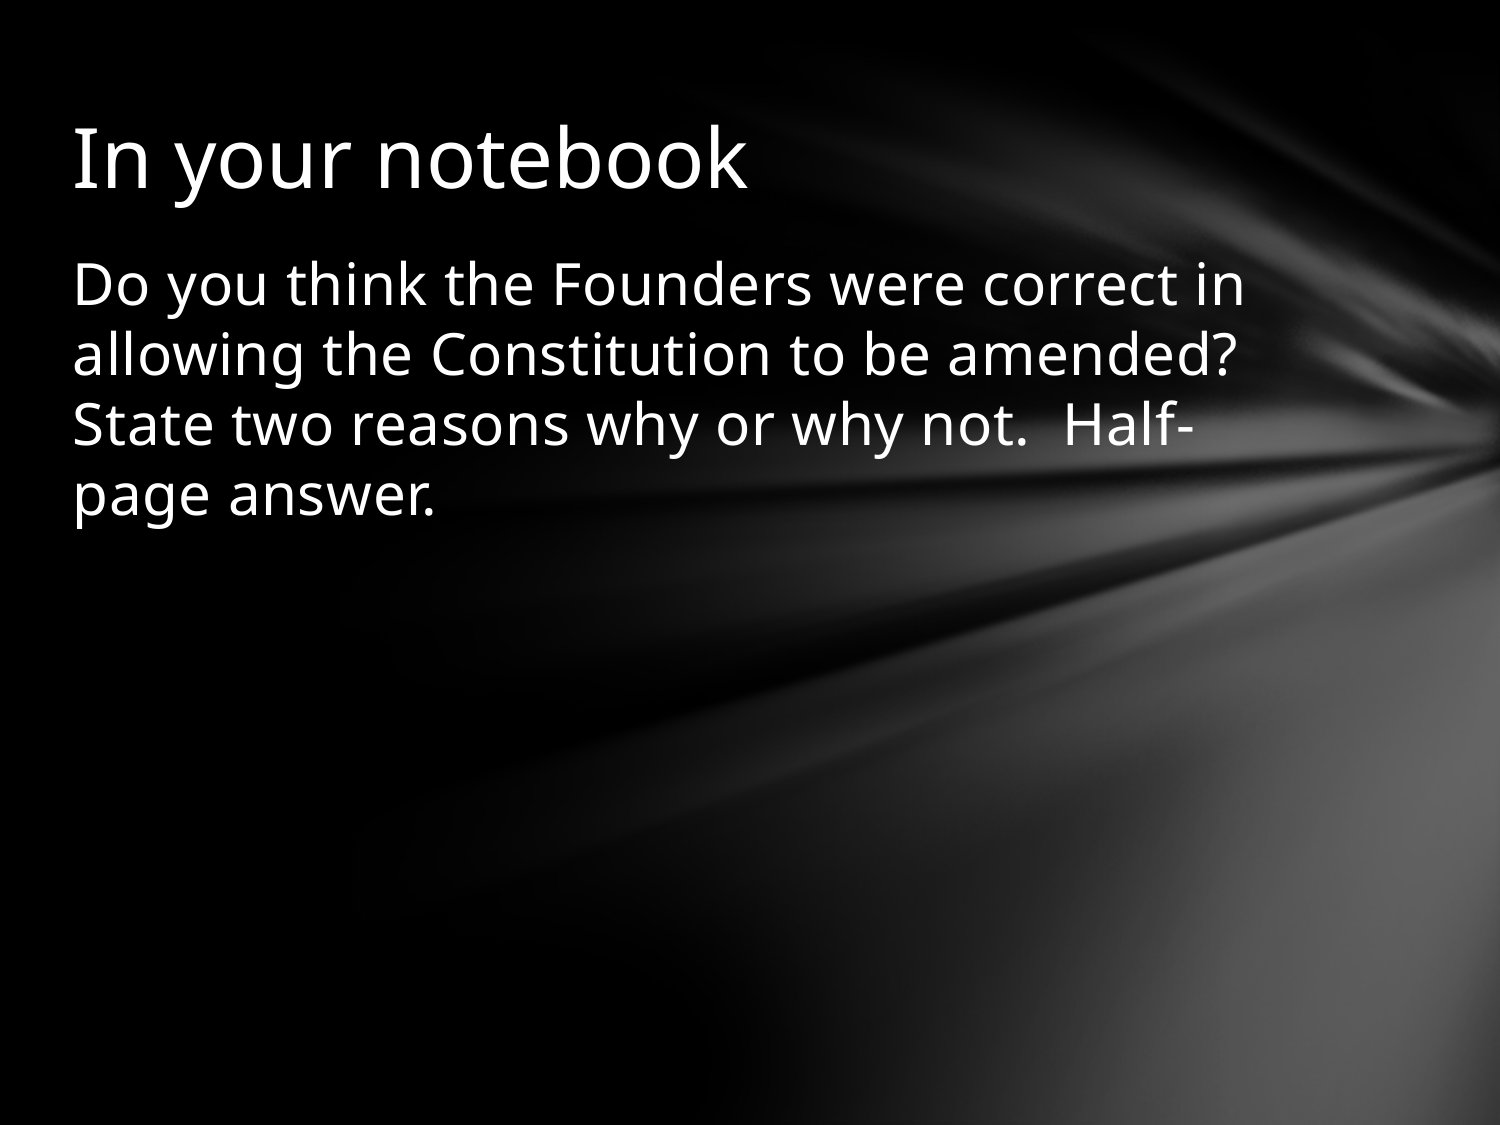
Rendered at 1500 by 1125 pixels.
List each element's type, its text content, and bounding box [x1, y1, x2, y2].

title In your notebook [57, 37, 1318, 213]
list Do you think the Founders were correct in allowing the Constitution to be amended? State two reasons why or why not. Half-page answer. [57, 239, 1318, 1015]
